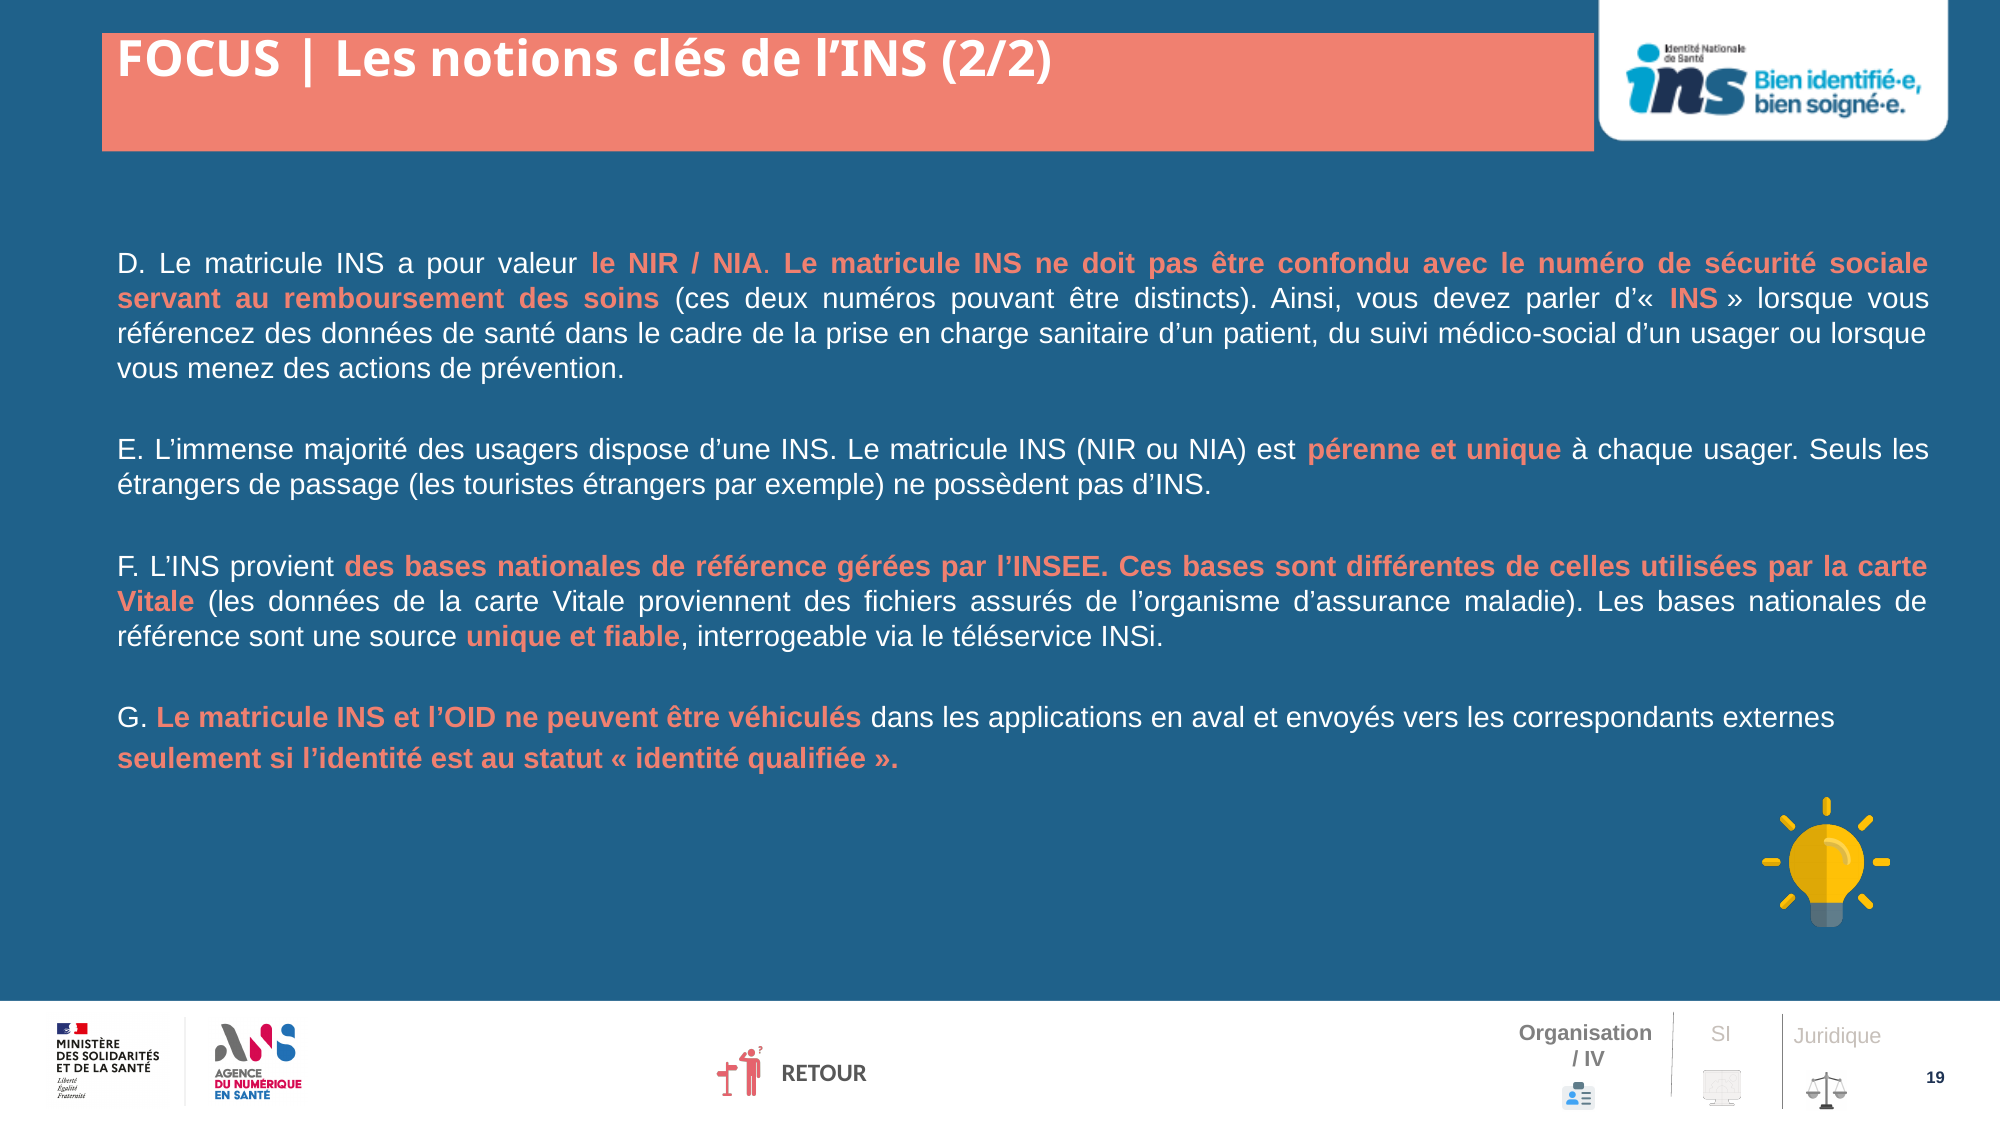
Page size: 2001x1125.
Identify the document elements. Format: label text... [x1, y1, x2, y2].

picture [1562, 1079, 1595, 1113]
text_box Juridique [1755, 1000, 1920, 1071]
picture [1806, 1070, 1847, 1111]
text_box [716, 1036, 920, 1107]
text_box Organisation / IV [1482, 1009, 1683, 1080]
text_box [1670, 1011, 1674, 1097]
picture [208, 1017, 308, 1106]
text_box FOCUS | Les notions clés de l’INS (2/2) [102, 33, 1595, 152]
picture [46, 1012, 170, 1109]
picture [1761, 797, 1891, 927]
text_box D. Le matricule INS a pour valeur le NIR / NIA. Le matricule INS ne doit pas être confondu avec le numéro de sécurité sociale servant au remboursement des soins (ces deux numéros pouvant être distincts). Ainsi, vous devez parler d’« INS » lorsque vous référencez des données de santé dans le cadre de la prise en charge sanitaire d’un patient, du suivi médico-social d’un usager ou lorsque vous menez des actions de prévention. E. L’immense majorité des usagers dispose d’une INS. Le matricule INS (NIR ou NIA) est pérenne et unique à chaque usager. Seuls les étrangers de passage (les touristes étrangers par exemple) ne possèdent pas d’INS. F. L’INS provient des bases nationales de référence gérées par l’INSEE. Ces bases sont différentes de celles utilisées par la carte Vitale (les données de la carte Vitale proviennent des fichiers assurés de l’organisme d’assurance maladie). Les bases nationales de référence sont une source unique et fiable, interrogeable via le téléservice INSi. G. Le matricule INS et l’OID ne peuvent être véhiculés dans les applications en aval et envoyés vers les correspondants externes seulement si l’identité est au statut « identité qualifiée ». [102, 232, 1945, 1000]
text_box SI [1683, 1009, 1755, 1057]
picture [1703, 1069, 1741, 1107]
